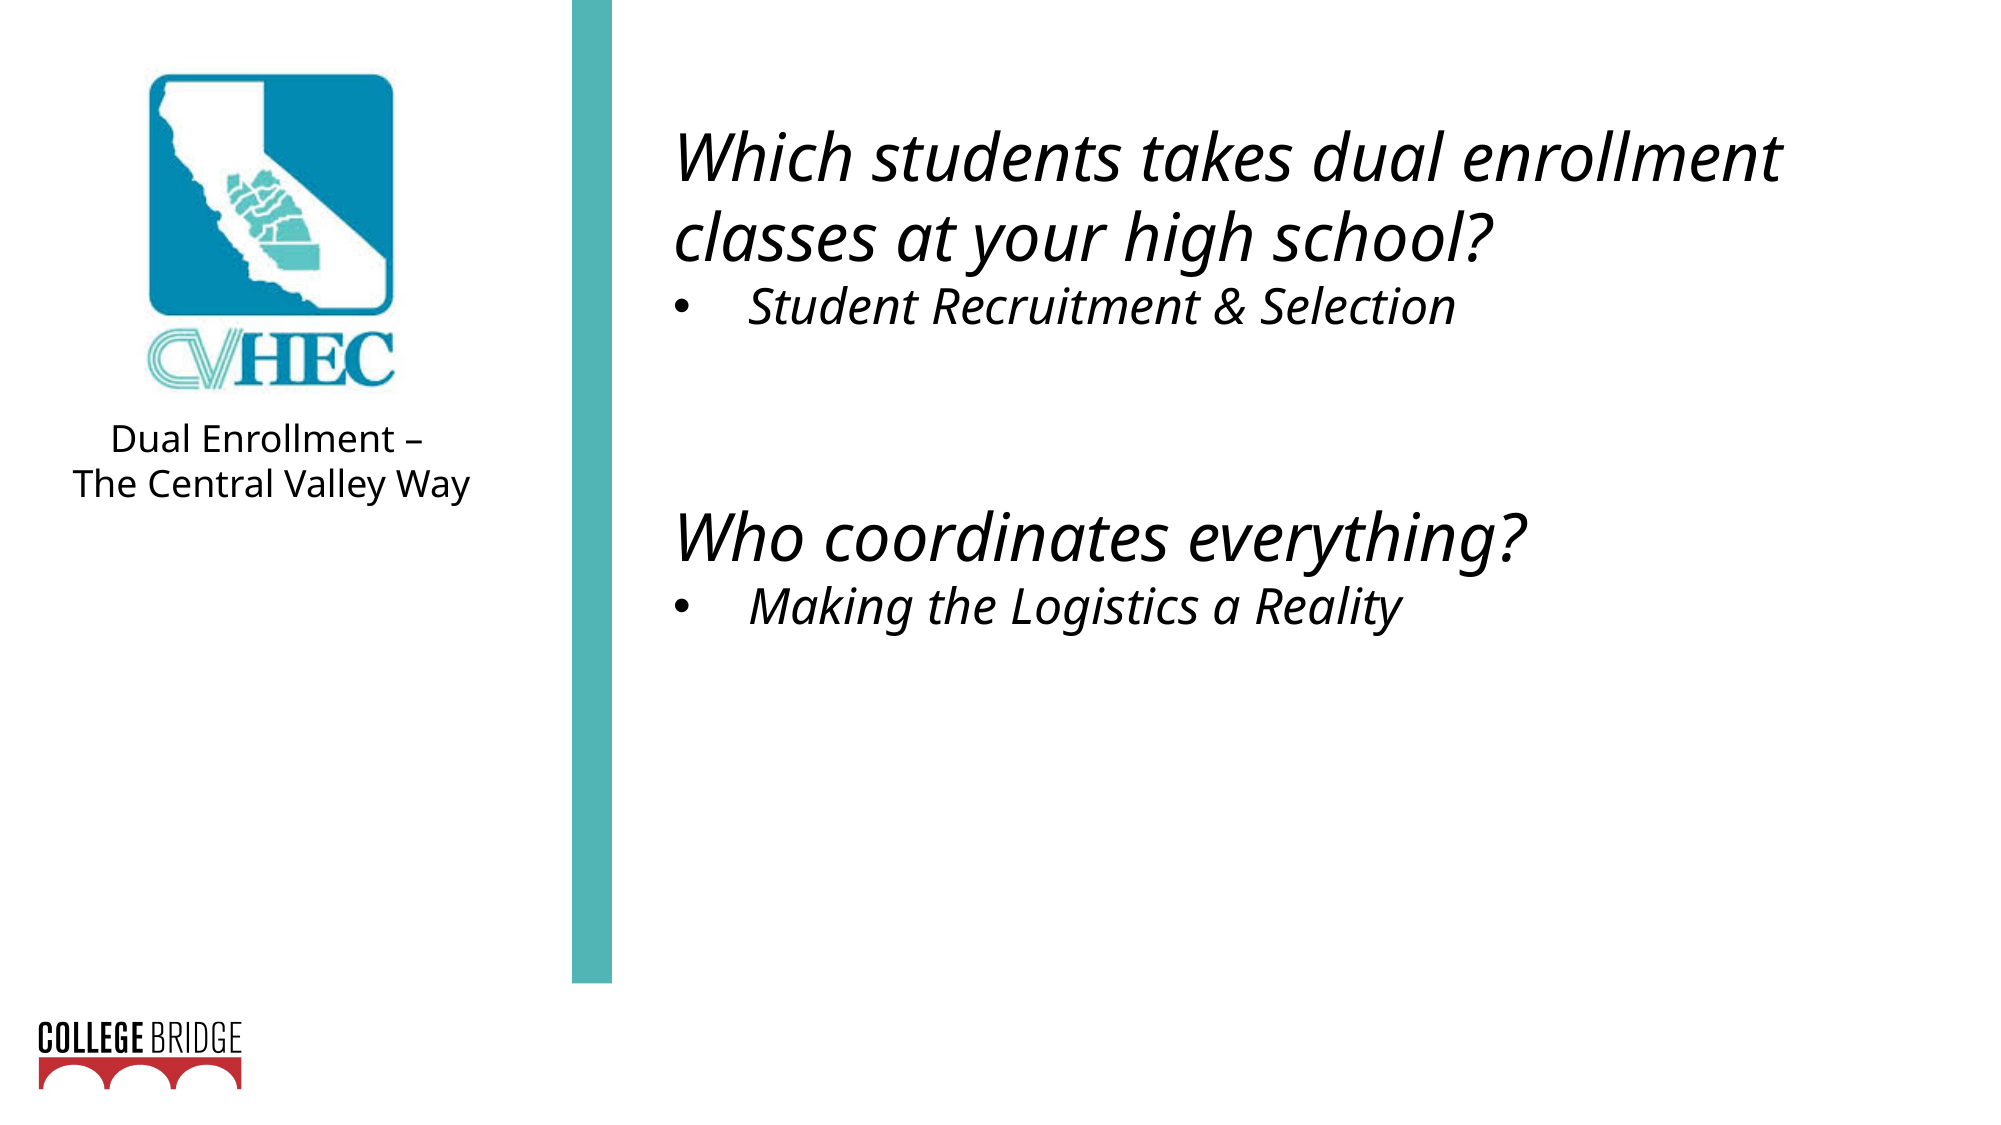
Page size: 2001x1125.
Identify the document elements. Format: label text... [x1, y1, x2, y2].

picture [27, 1010, 253, 1101]
text_box [571, 0, 613, 984]
text_box Which students takes dual enrollment classes at your high school? Student Recruitment & Selection Who coordinates everything? Making the Logistics a Reality [658, 107, 1919, 693]
picture [95, 56, 448, 408]
text_box Dual Enrollment – The Central Valley Way [40, 407, 504, 513]
